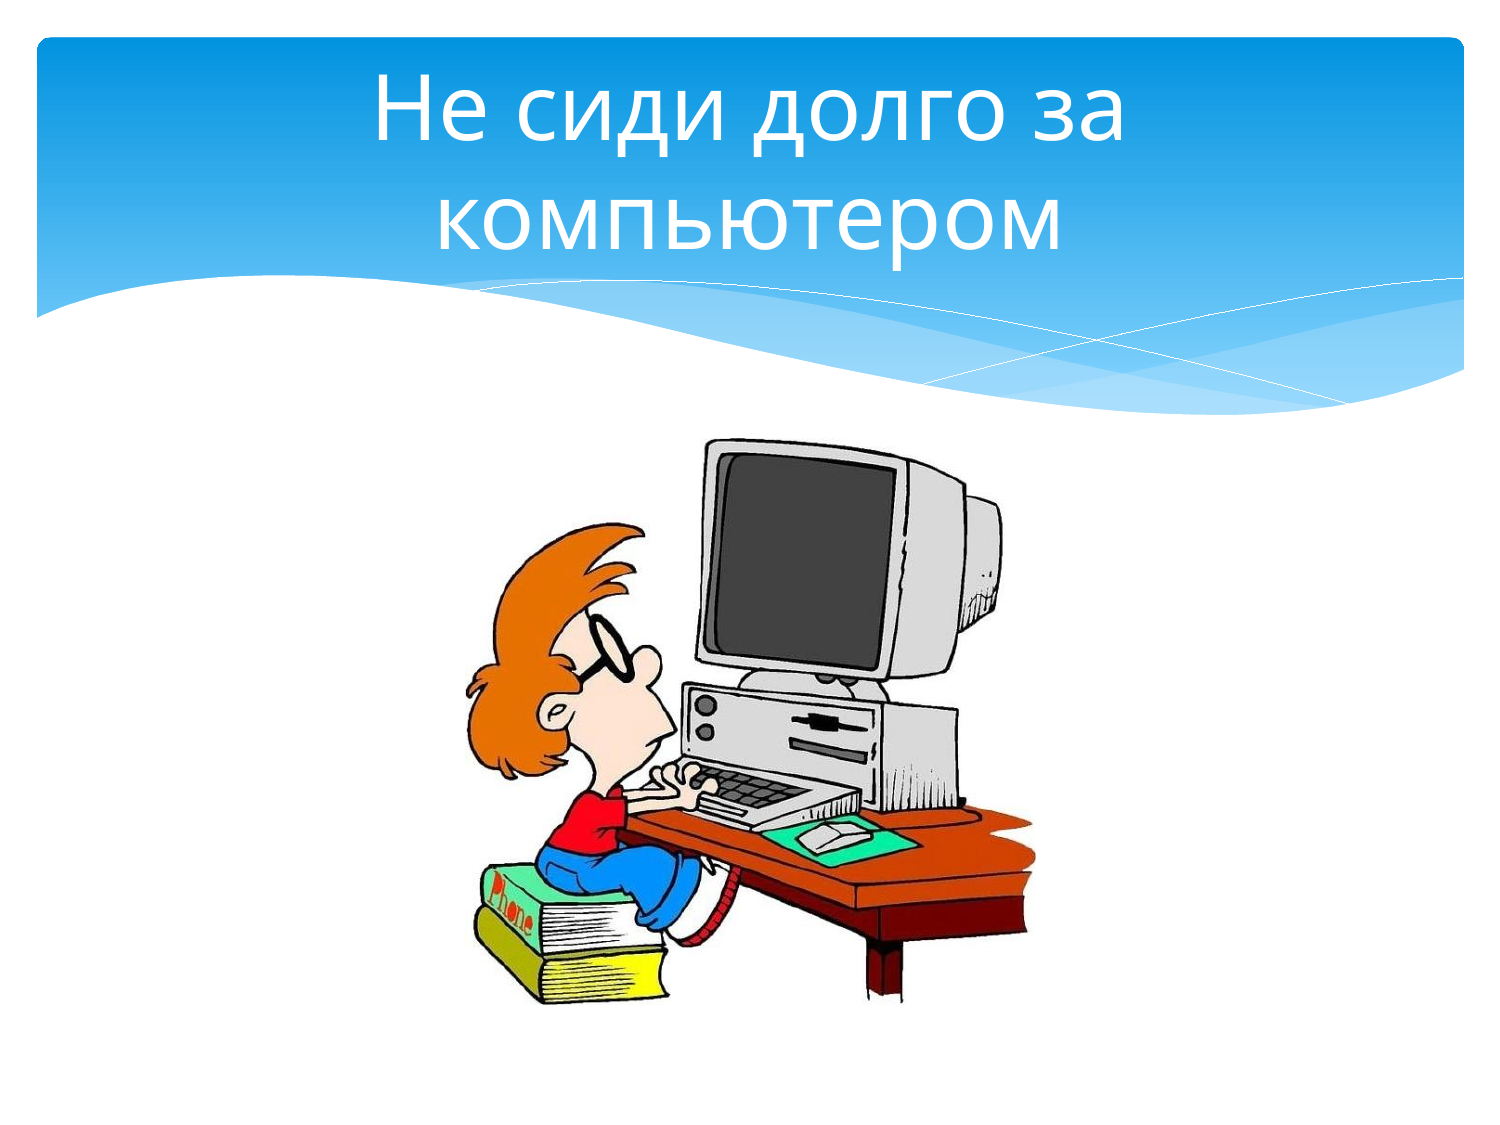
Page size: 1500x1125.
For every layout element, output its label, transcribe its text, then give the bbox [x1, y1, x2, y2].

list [465, 438, 1036, 1006]
title Не сиди долго за компьютером [75, 55, 1425, 261]
